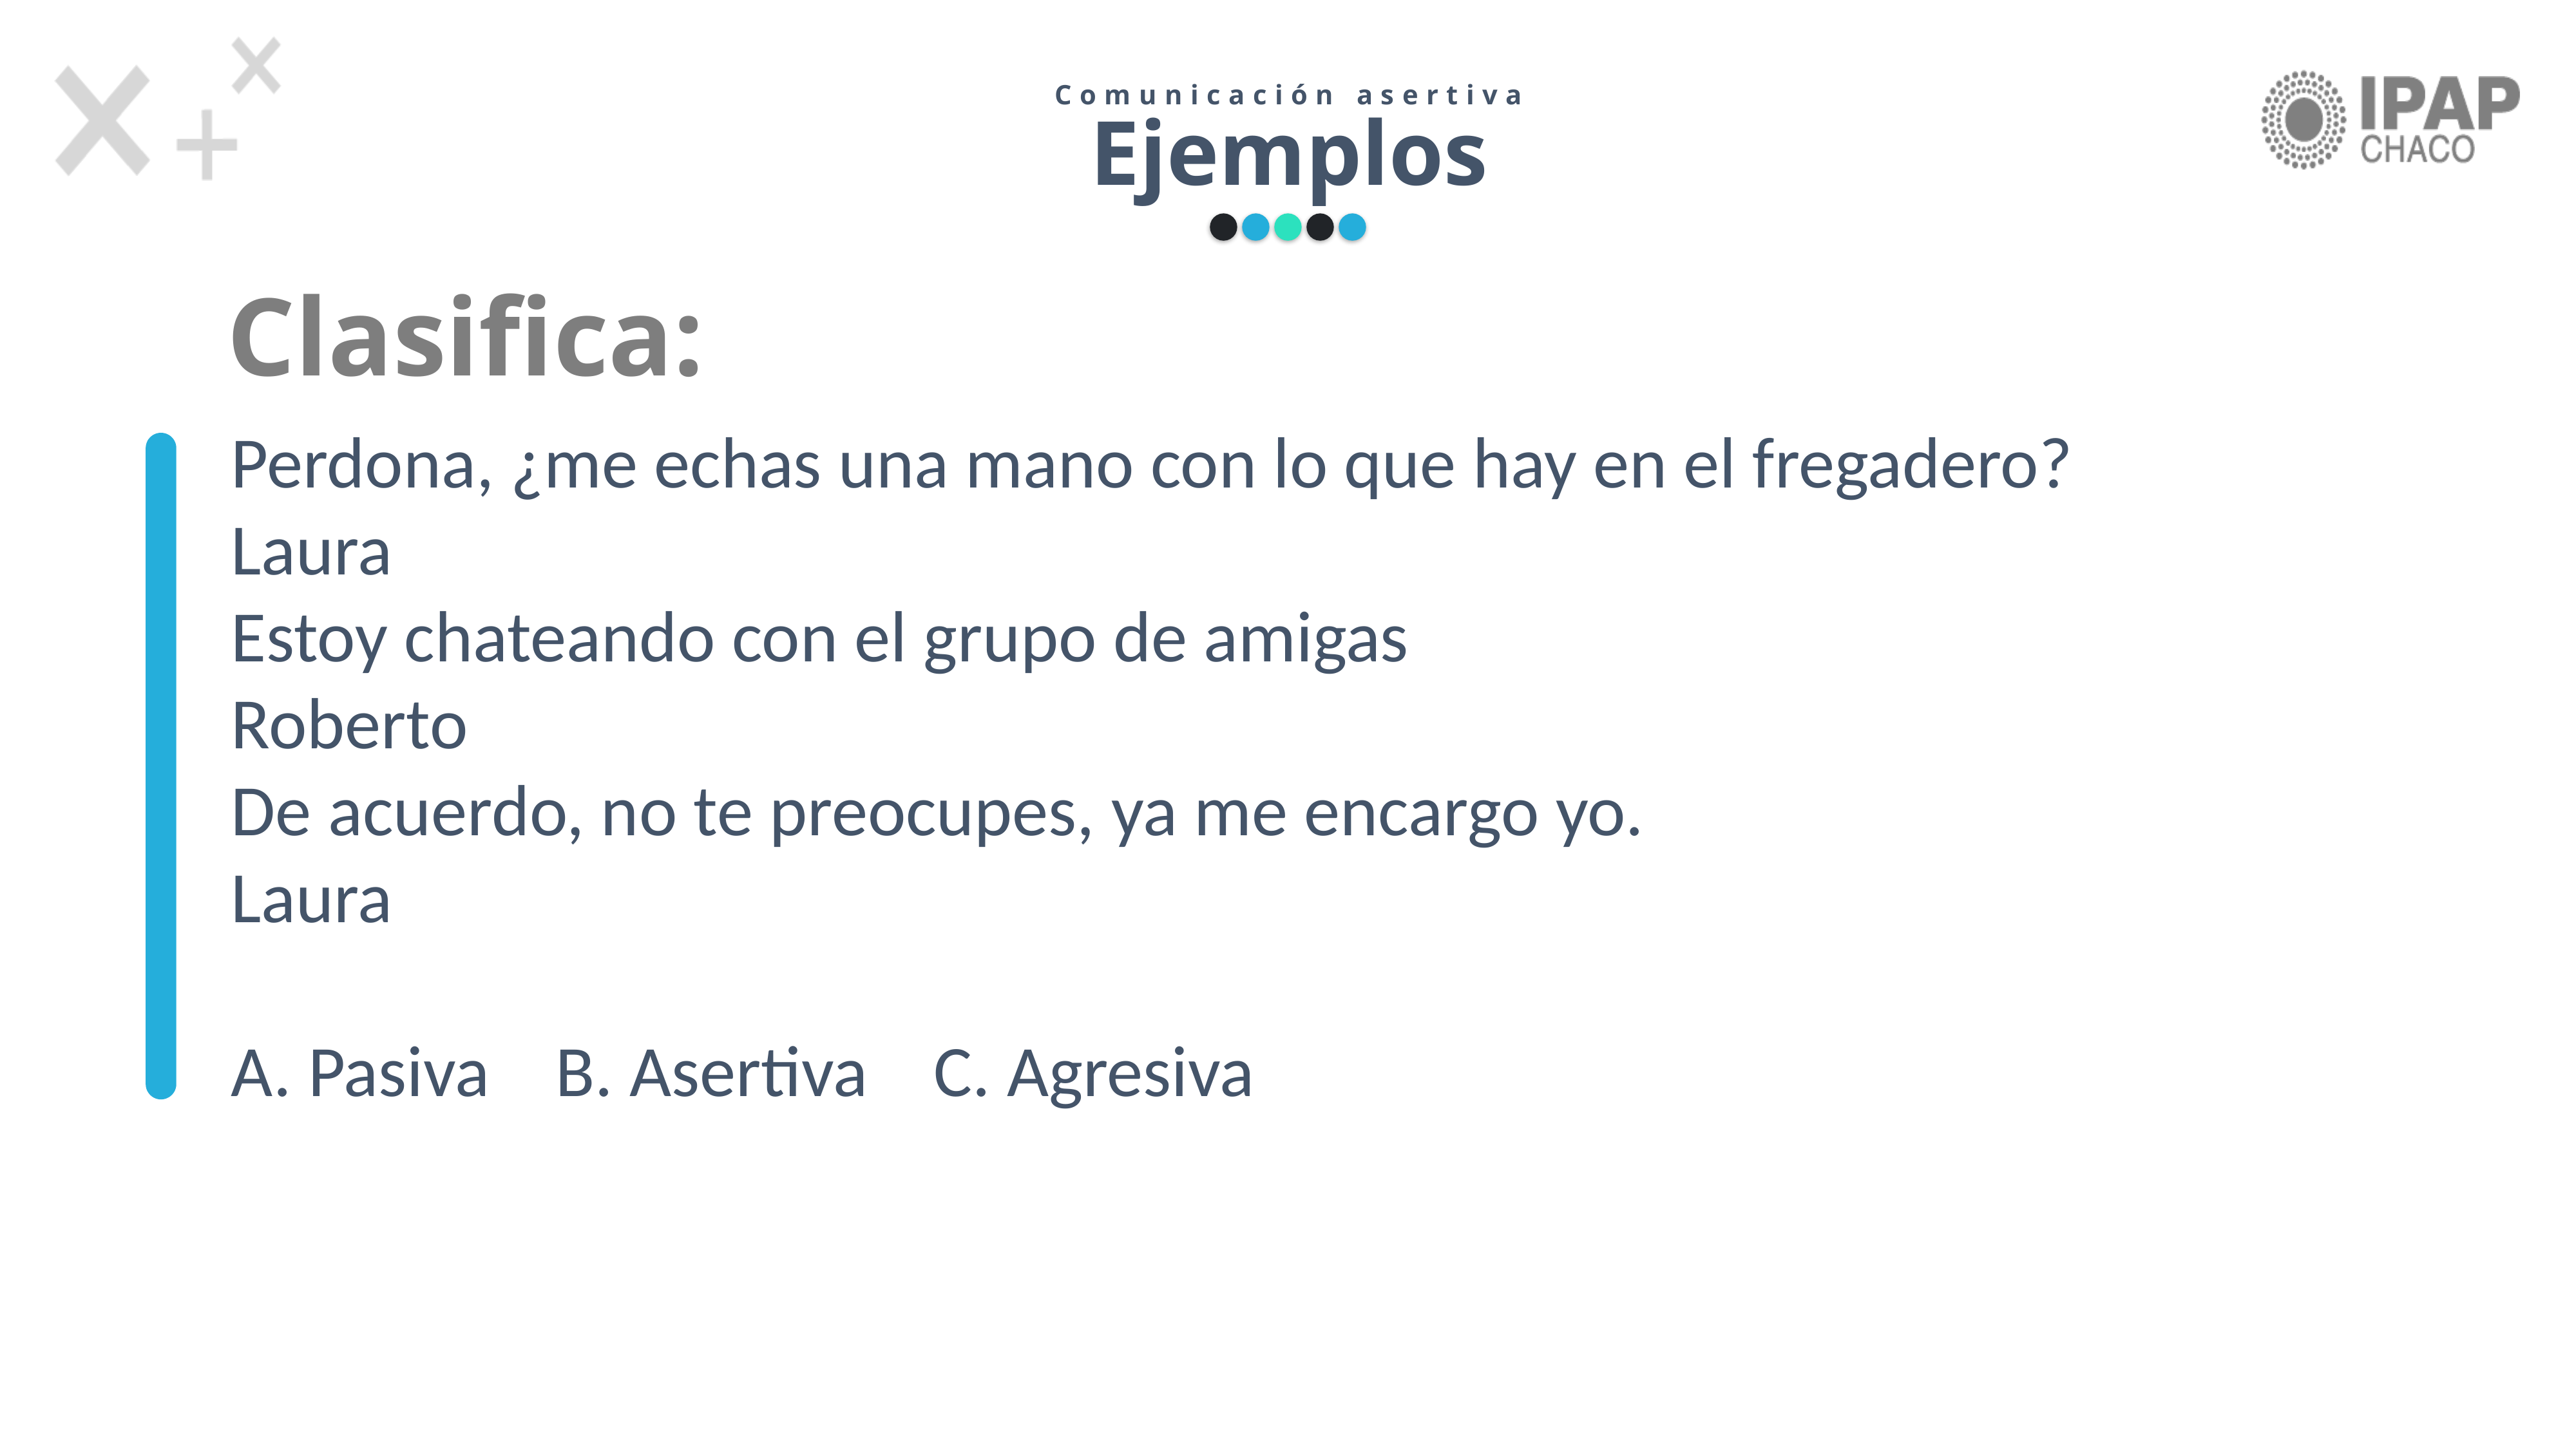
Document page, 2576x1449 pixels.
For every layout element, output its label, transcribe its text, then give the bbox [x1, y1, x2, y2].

text_box Perdona, ¿me echas una mano con lo que hay en el fregadero? Laura Estoy chateando con el grupo de amigas Roberto De acuerdo, no te preocupes, ya me encargo yo. Laura A. Pasiva B. Asertiva C. Agresiva [207, 404, 2241, 1297]
picture [0, 5, 2576, 227]
text_box [144, 431, 178, 1101]
text_box Clasifica: [207, 245, 1576, 407]
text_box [1209, 234, 1366, 242]
